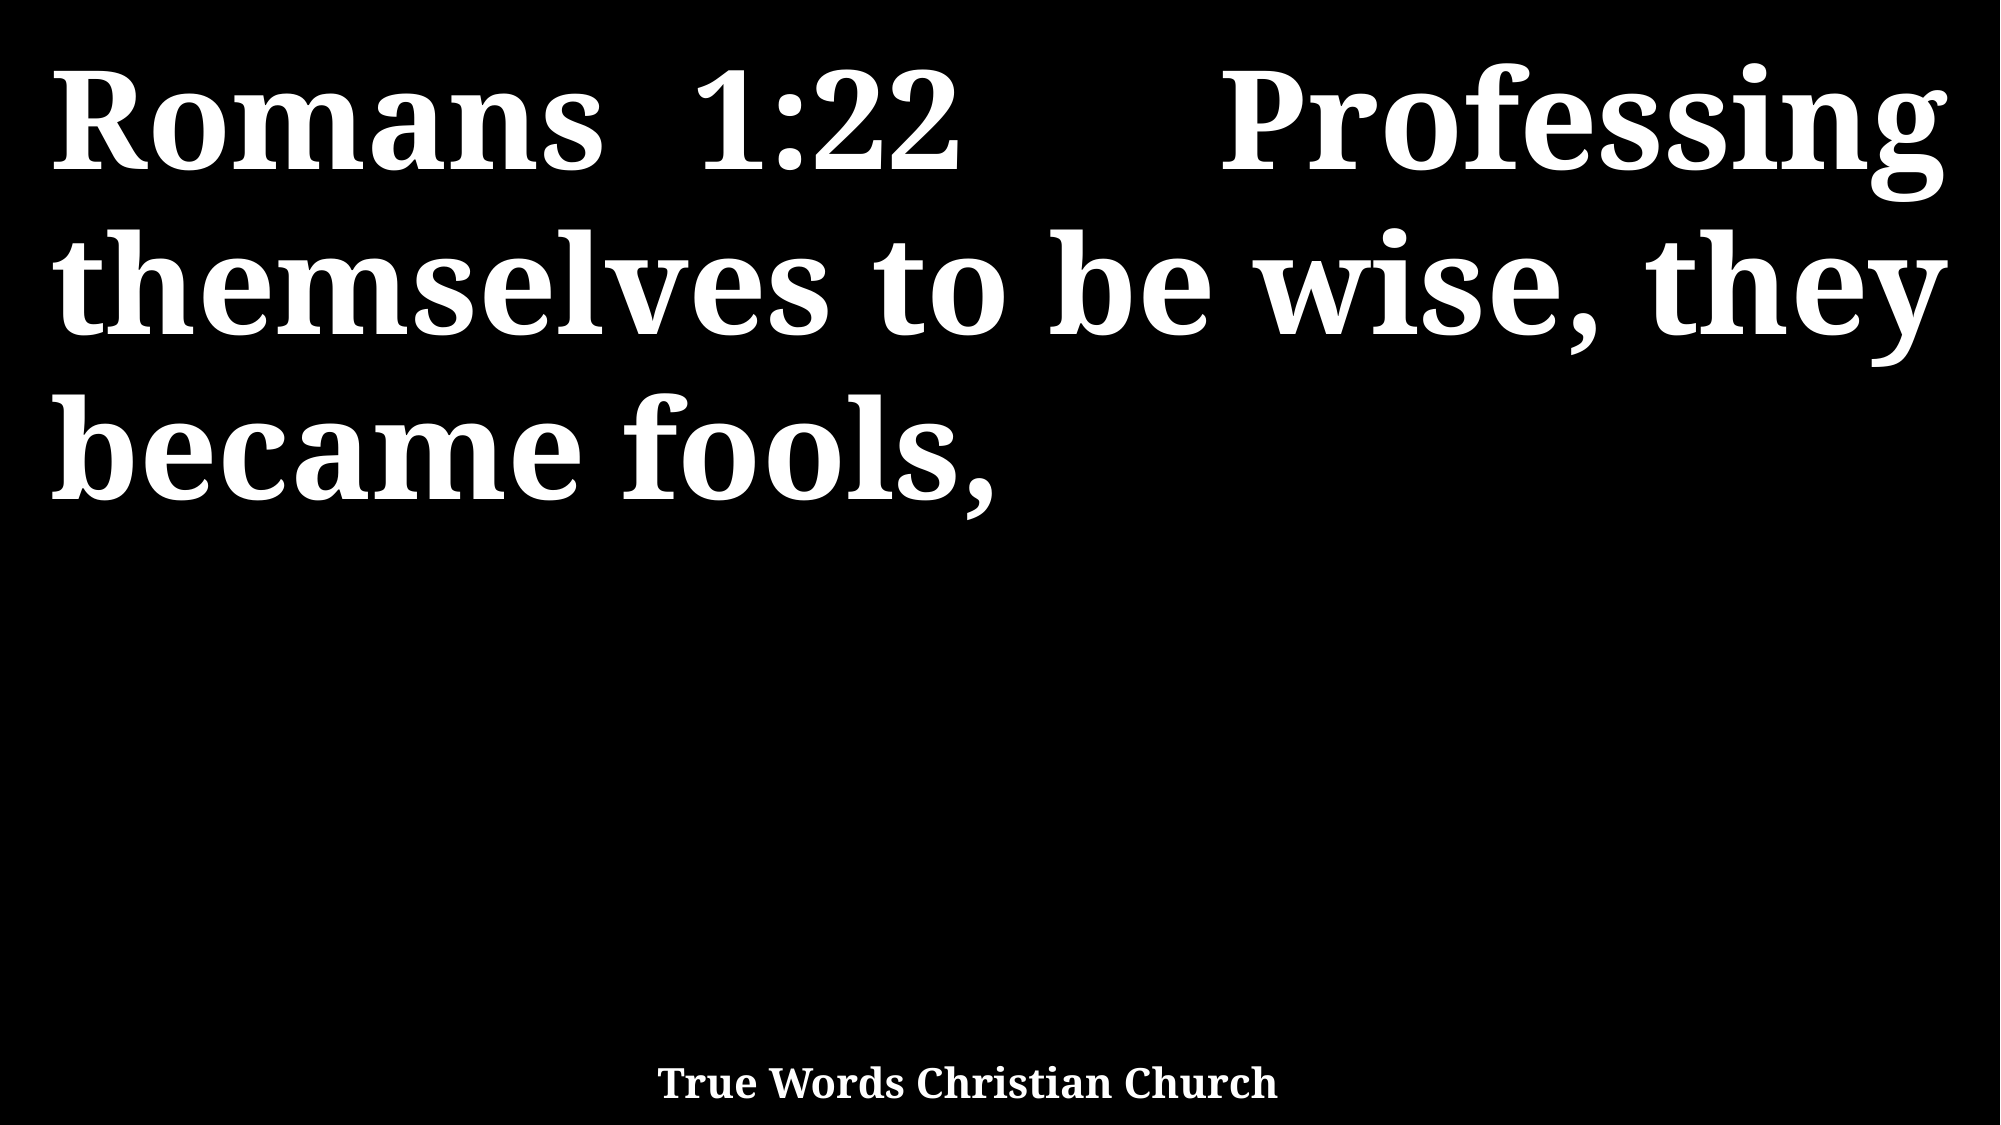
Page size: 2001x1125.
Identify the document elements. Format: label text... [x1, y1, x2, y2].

text_box Romans 1:22 Professing themselves to be wise, they became fools, [35, 24, 1965, 535]
text_box True Words Christian Church [642, 1049, 1294, 1114]
